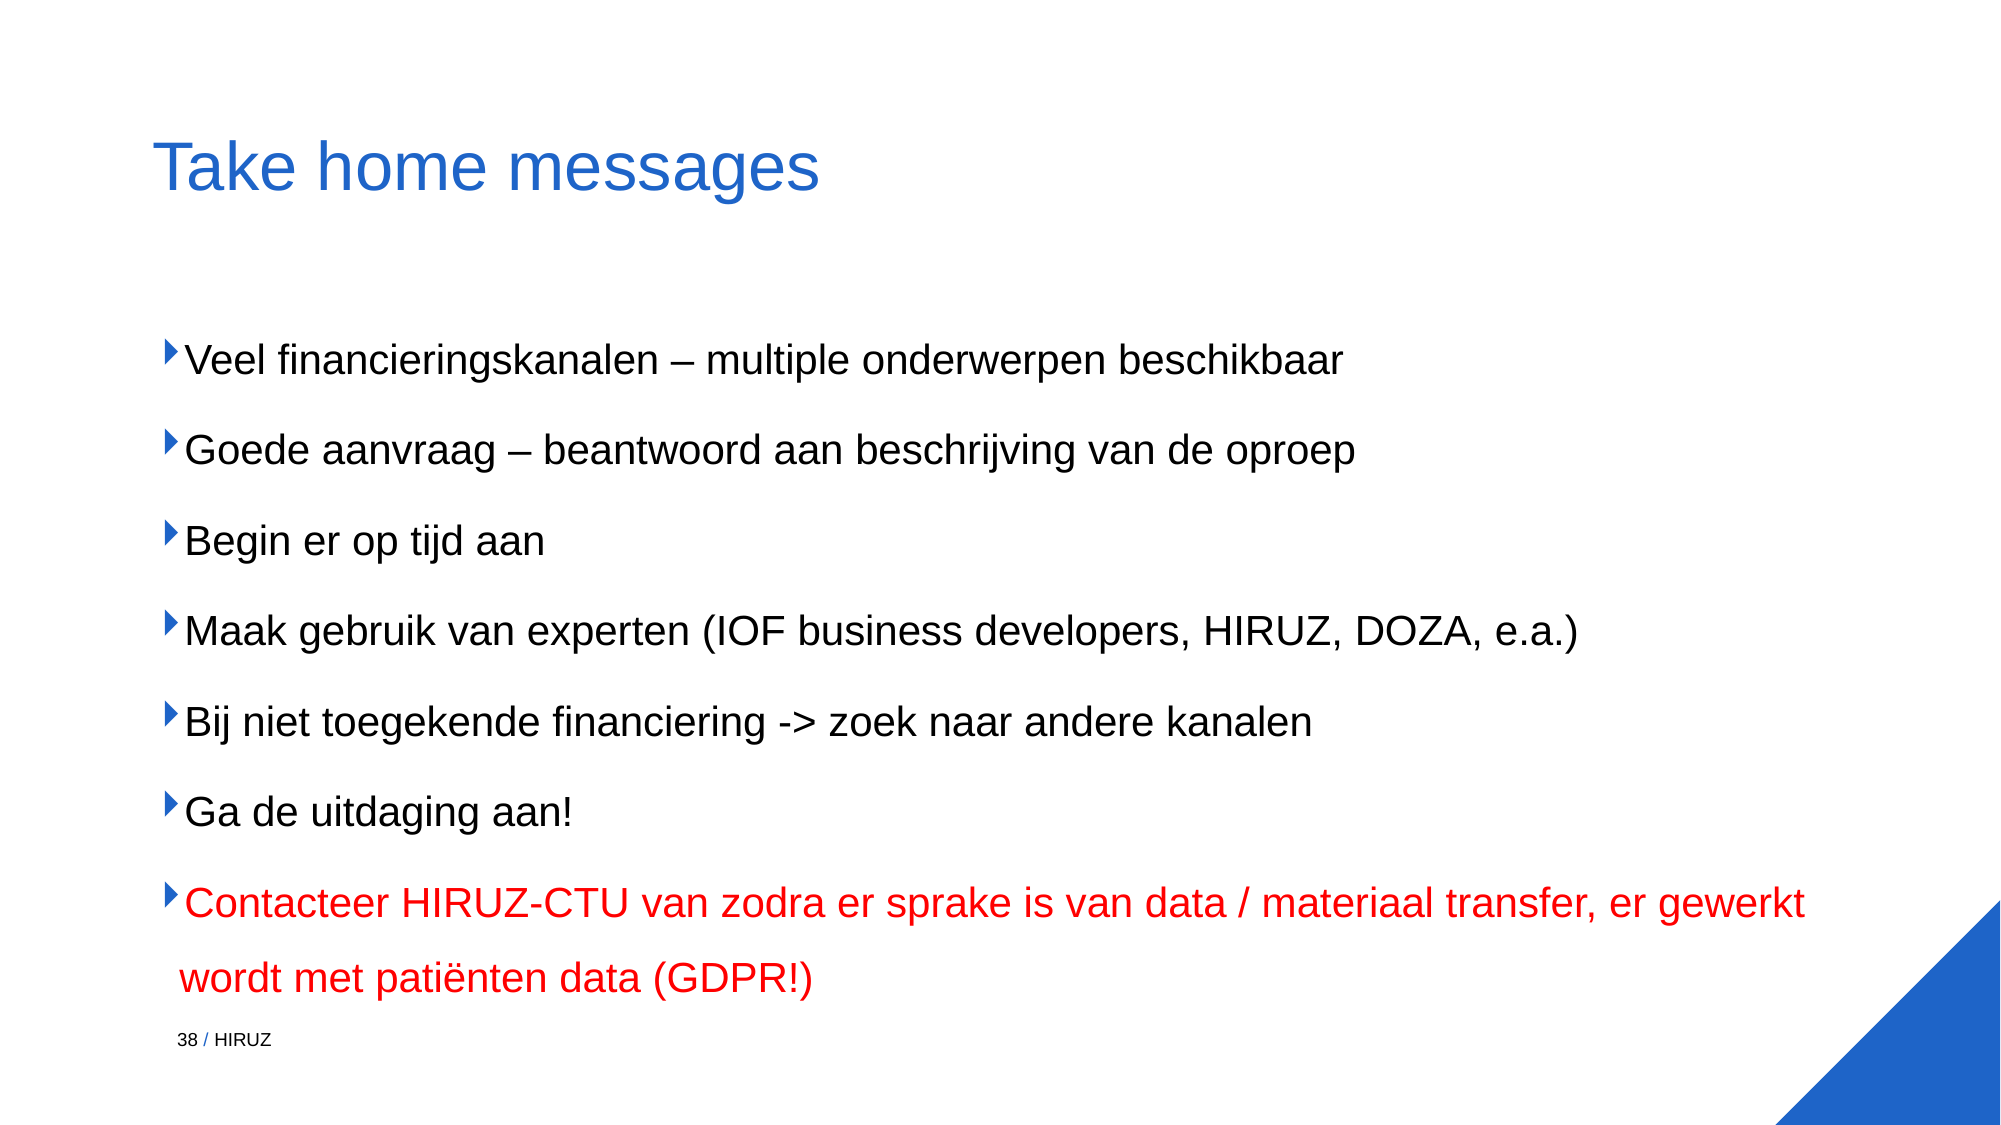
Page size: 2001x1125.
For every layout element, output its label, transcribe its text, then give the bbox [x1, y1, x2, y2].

title Take home messages [137, 59, 1863, 278]
slide_number 38 / [62, 1027, 209, 1051]
footer HIRUZ [214, 1027, 901, 1051]
list Veel financieringskanalen – multiple onderwerpen beschikbaar Goede aanvraag – beantwoord aan beschrijving van de oproep Begin er op tijd aan Maak gebruik van experten (IOF business developers, HIRUZ, DOZA, e.a.) Bij niet toegekende financiering -> zoek naar andere kanalen Ga de uitdaging aan! Contacteer HIRUZ-CTU van zodra er sprake is van data / materiaal transfer, er gewerkt wordt met patiënten data (GDPR!) [137, 299, 1863, 1014]
